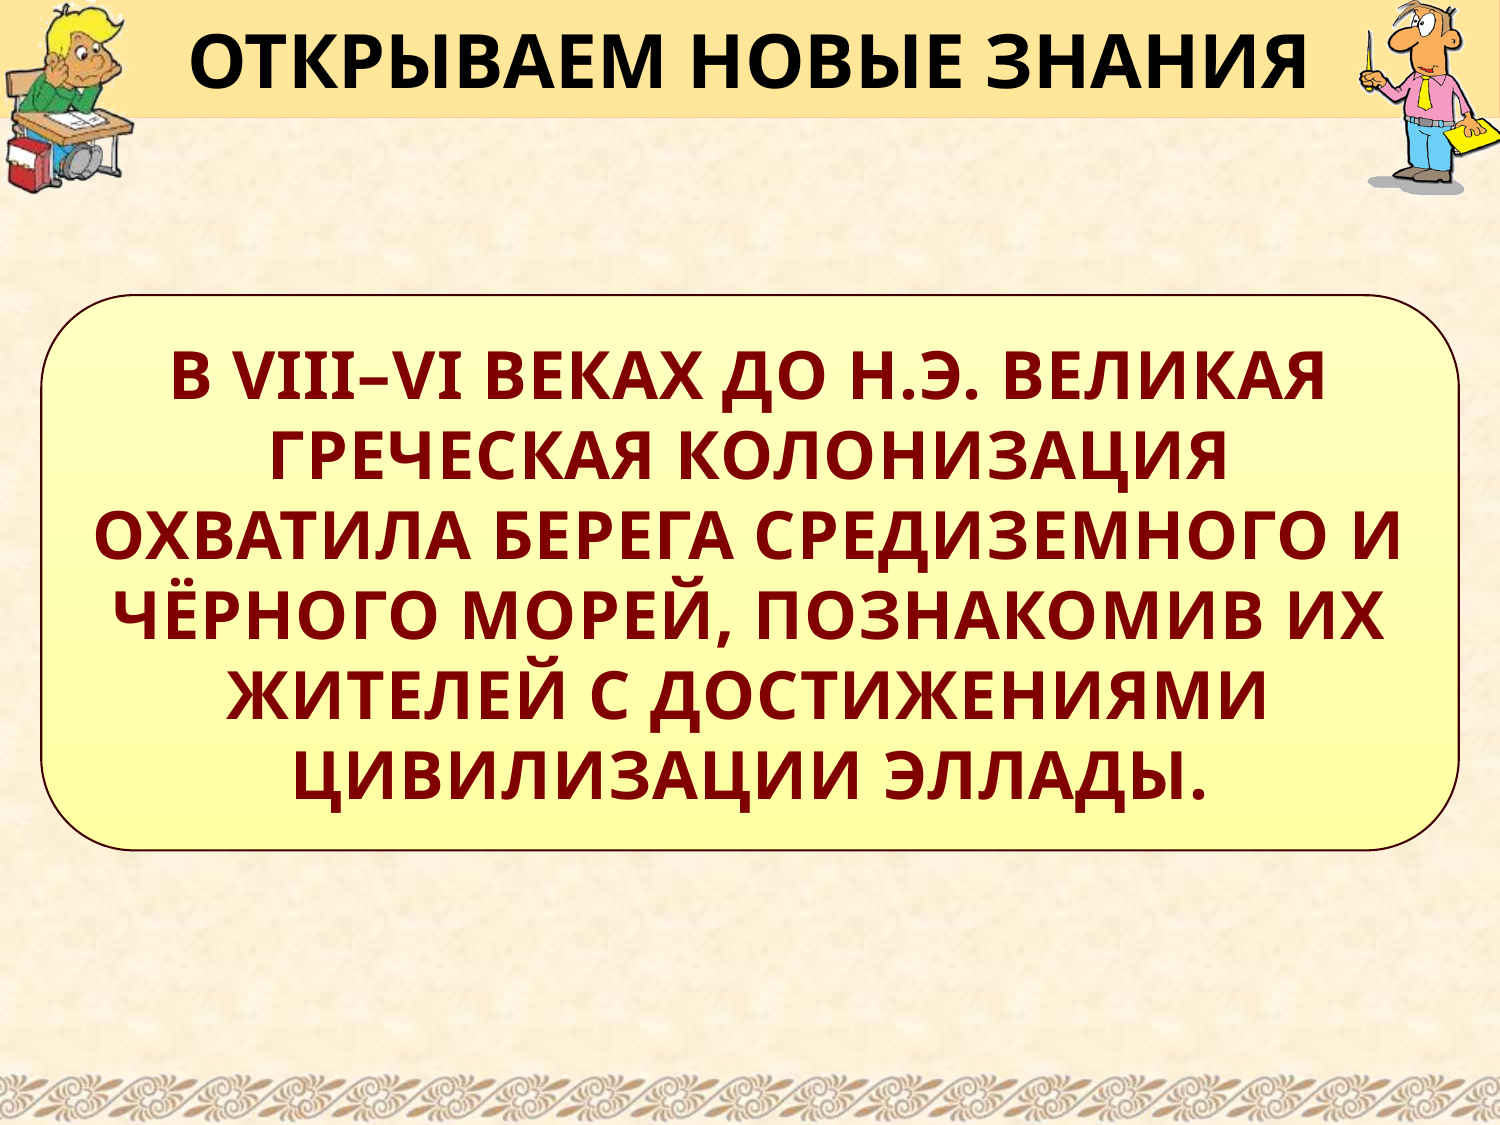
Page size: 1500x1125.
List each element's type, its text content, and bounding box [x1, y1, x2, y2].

picture [0, 118, 1500, 1125]
text_box В VIII–VI ВЕКАХ ДО Н.Э. ВЕЛИКАЯ ГРЕЧЕСКАЯ КОЛОНИЗАЦИЯ ОХВАТИЛА БЕРЕГА СРЕДИЗЕМНОГО И ЧЁРНОГО МОРЕЙ, ПОЗНАКОМИВ ИХ ЖИТЕЛЕЙ С ДОСТИЖЕНИЯМИ ЦИВИЛИЗАЦИИ ЭЛЛАДЫ. [39, 293, 1461, 853]
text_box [2, 0, 163, 197]
title ОТКРЫВАЕМ НОВЫЕ ЗНАНИЯ [167, 0, 1346, 119]
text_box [1351, 0, 1500, 197]
